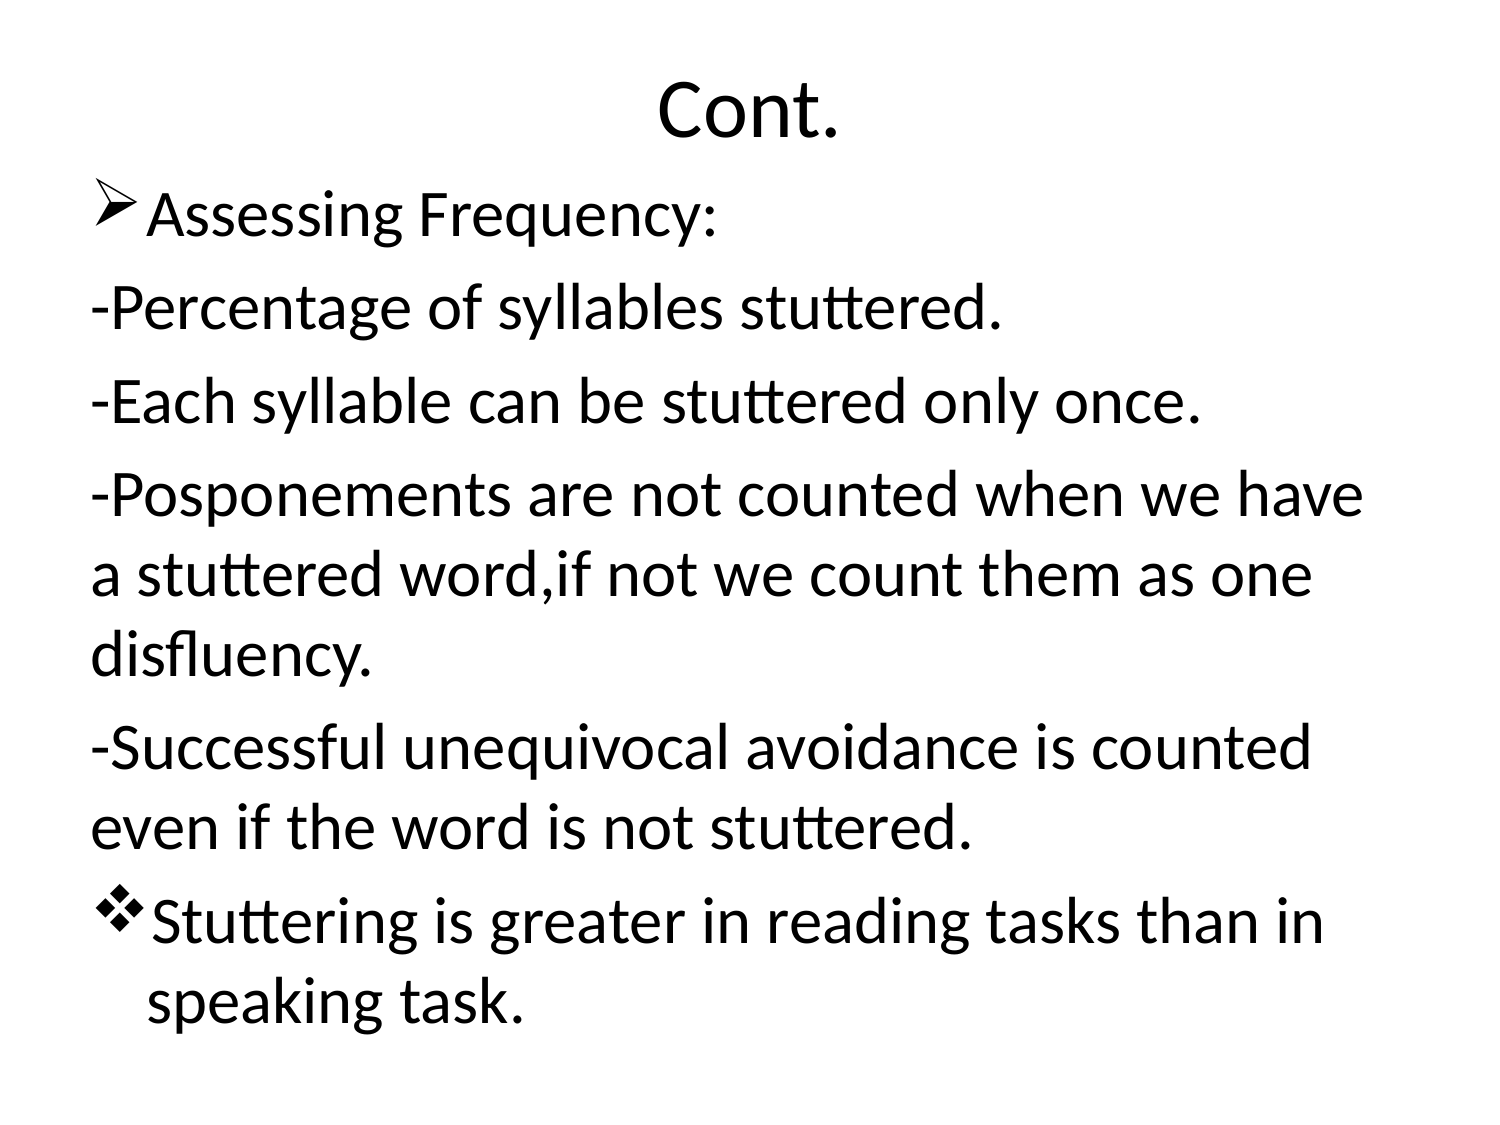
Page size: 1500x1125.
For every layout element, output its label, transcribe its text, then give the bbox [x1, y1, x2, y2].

title Cont. [75, 45, 1425, 162]
list Assessing Frequency: -Percentage of syllables stuttered. -Each syllable can be stuttered only once. -Posponements are not counted when we have a stuttered word,if not we count them as one disfluency. -Successful unequivocal avoidance is counted even if the word is not stuttered. Stuttering is greater in reading tasks than in speaking task. [75, 162, 1425, 1075]
